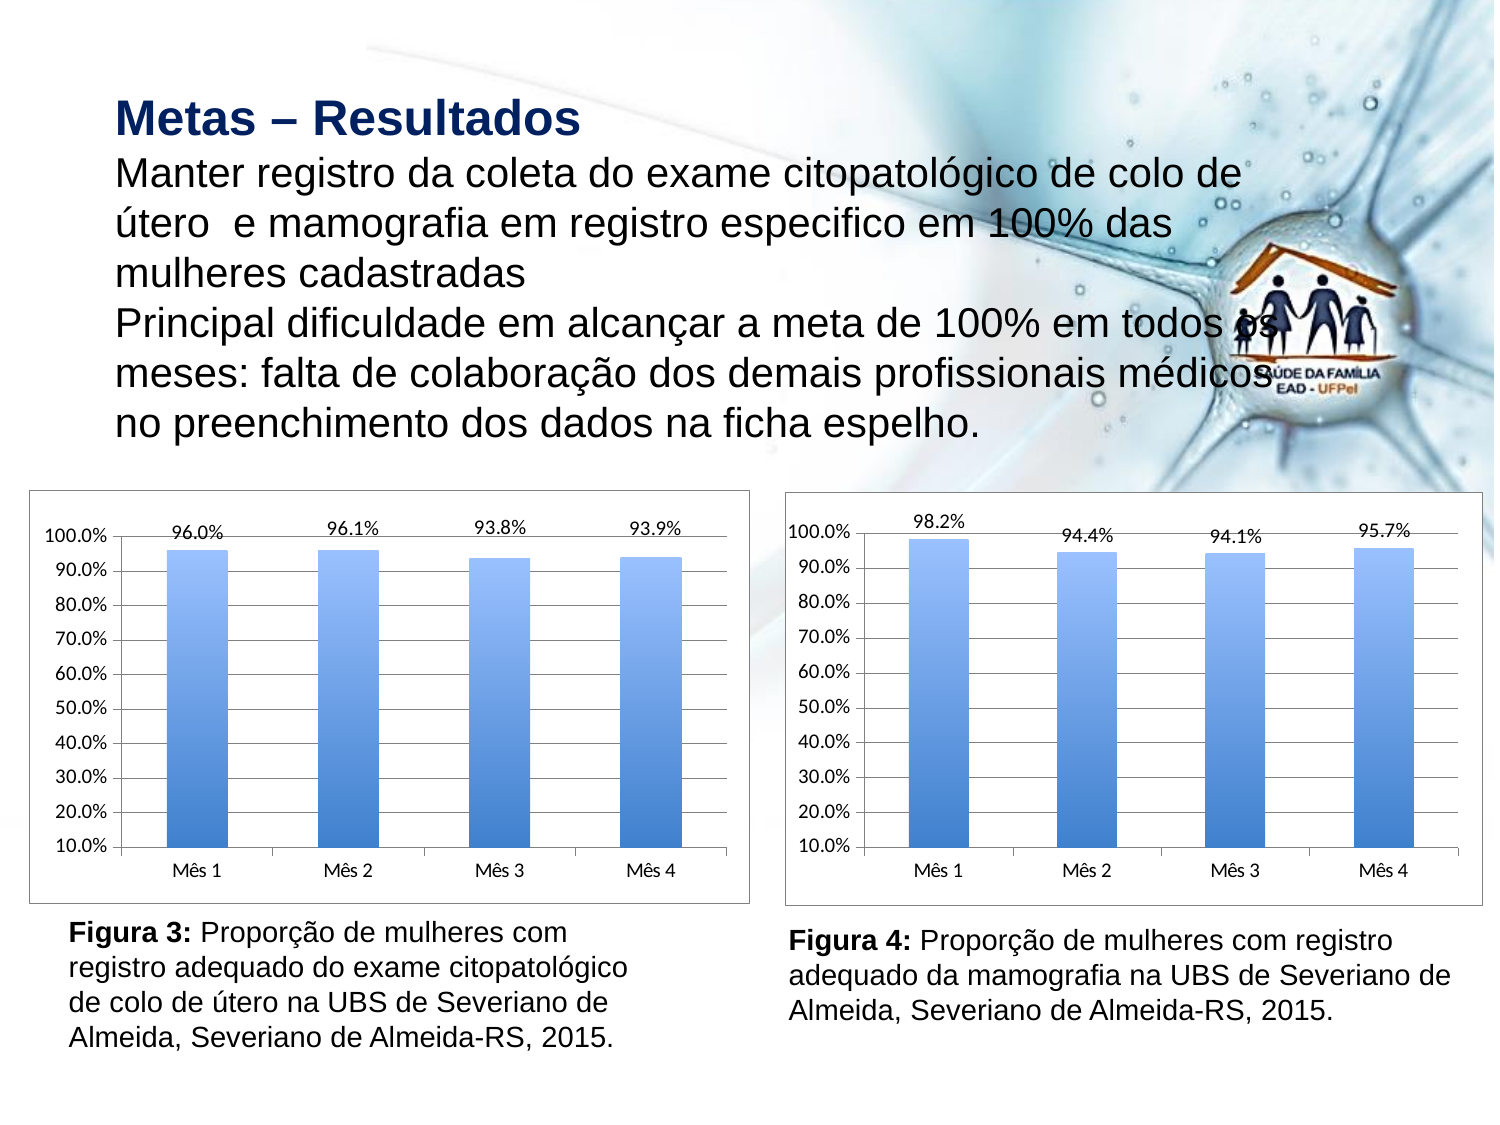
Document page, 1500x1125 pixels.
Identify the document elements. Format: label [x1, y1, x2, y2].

chart [785, 491, 1483, 906]
chart [29, 489, 750, 904]
picture [0, 0, 1494, 1119]
